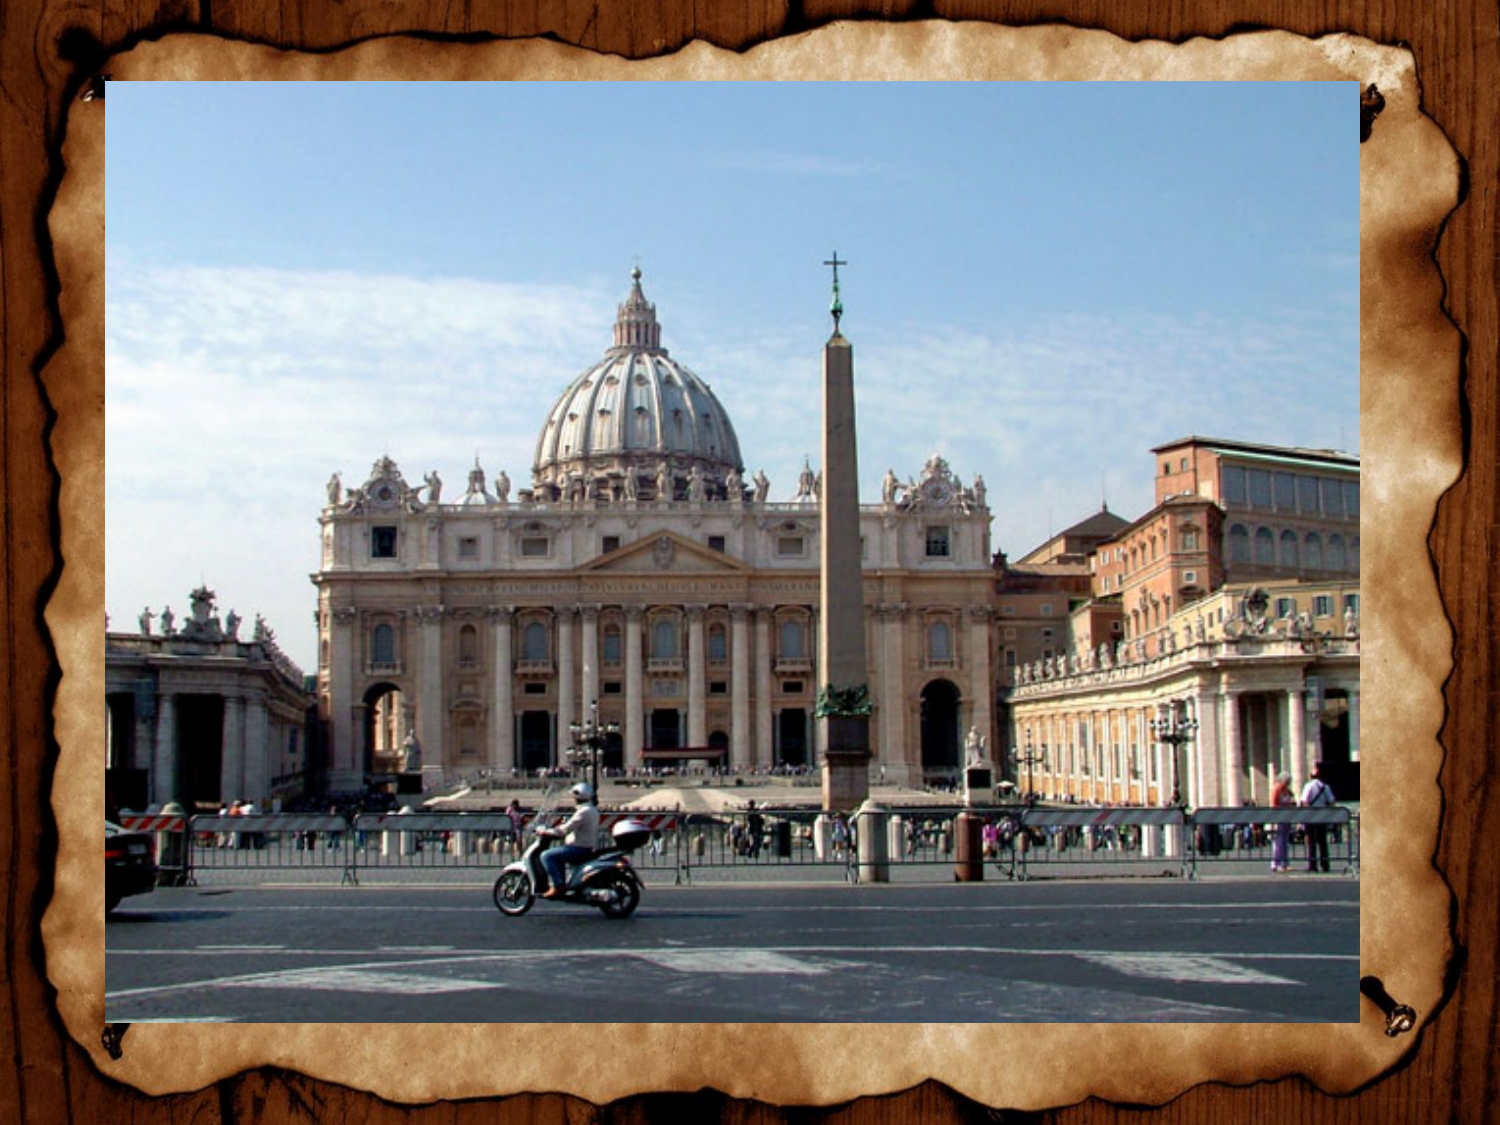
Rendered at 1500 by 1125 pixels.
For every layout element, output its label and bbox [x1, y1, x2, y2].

list [105, 81, 1360, 1023]
picture [0, 0, 1500, 1125]
